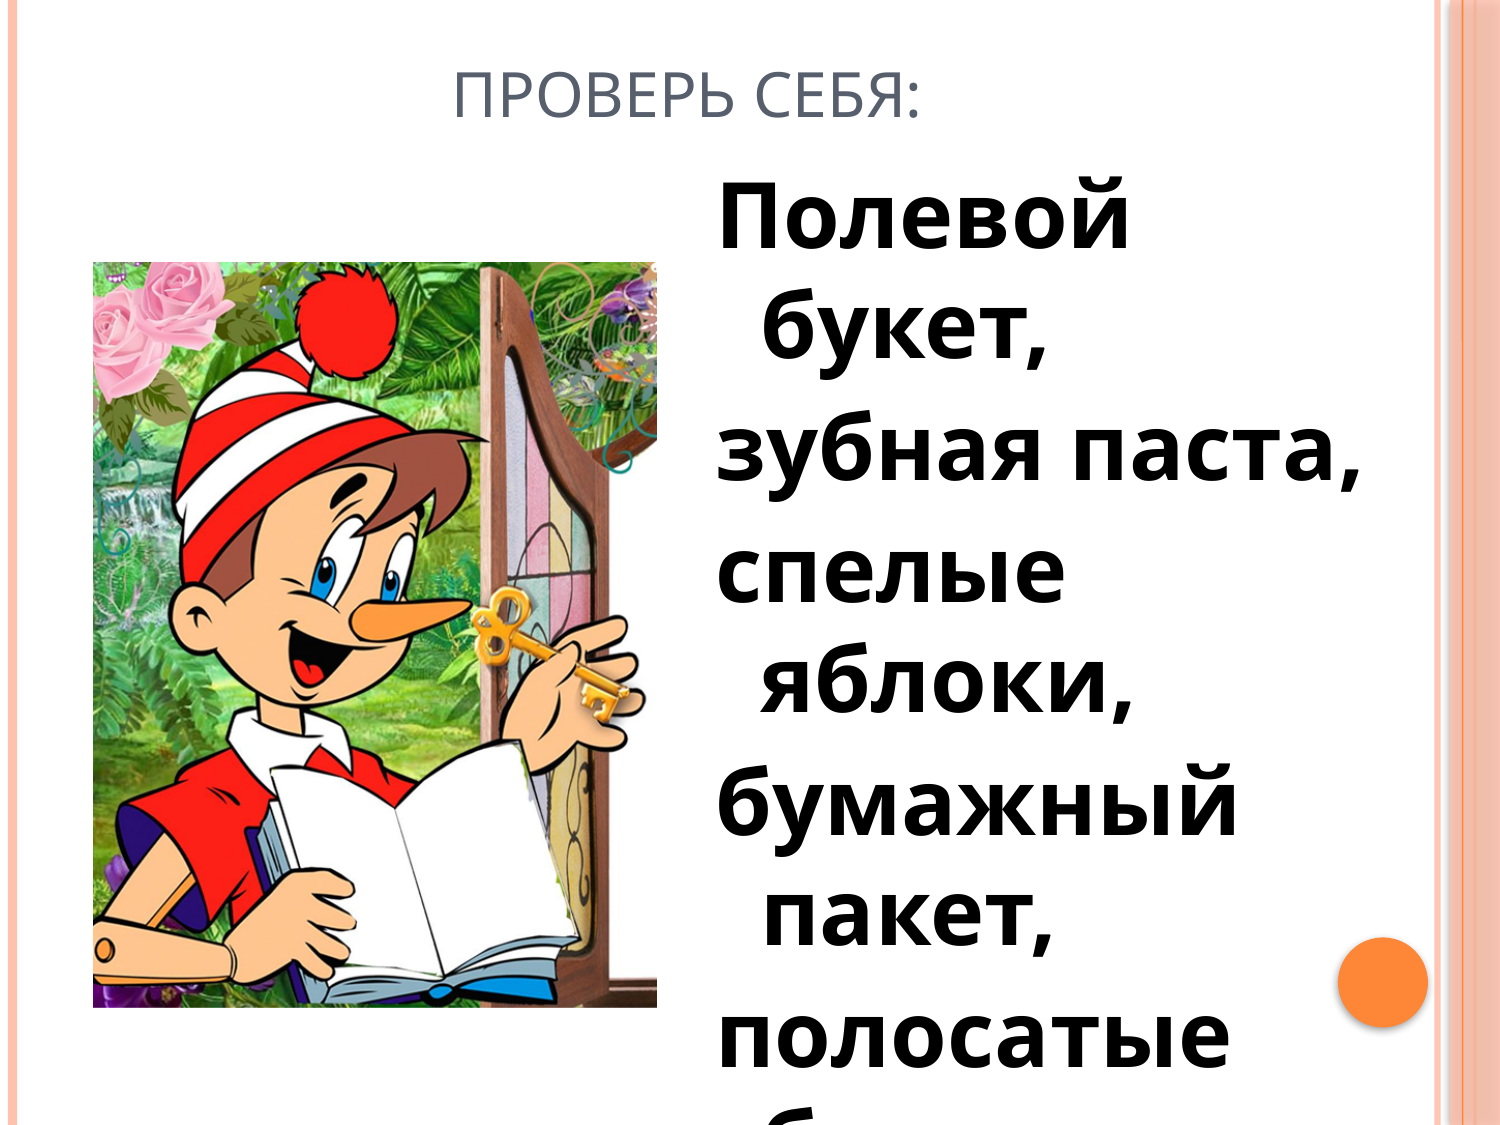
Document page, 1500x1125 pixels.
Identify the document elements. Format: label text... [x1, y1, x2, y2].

title ПРОВЕРЬ СЕБЯ: [75, 45, 1300, 138]
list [92, 261, 658, 1013]
list Полевой букет, зубная паста, спелые яблоки, бумажный пакет, полосатые брюки, бобовый суп, добрая бабушка. [700, 149, 1400, 1013]
